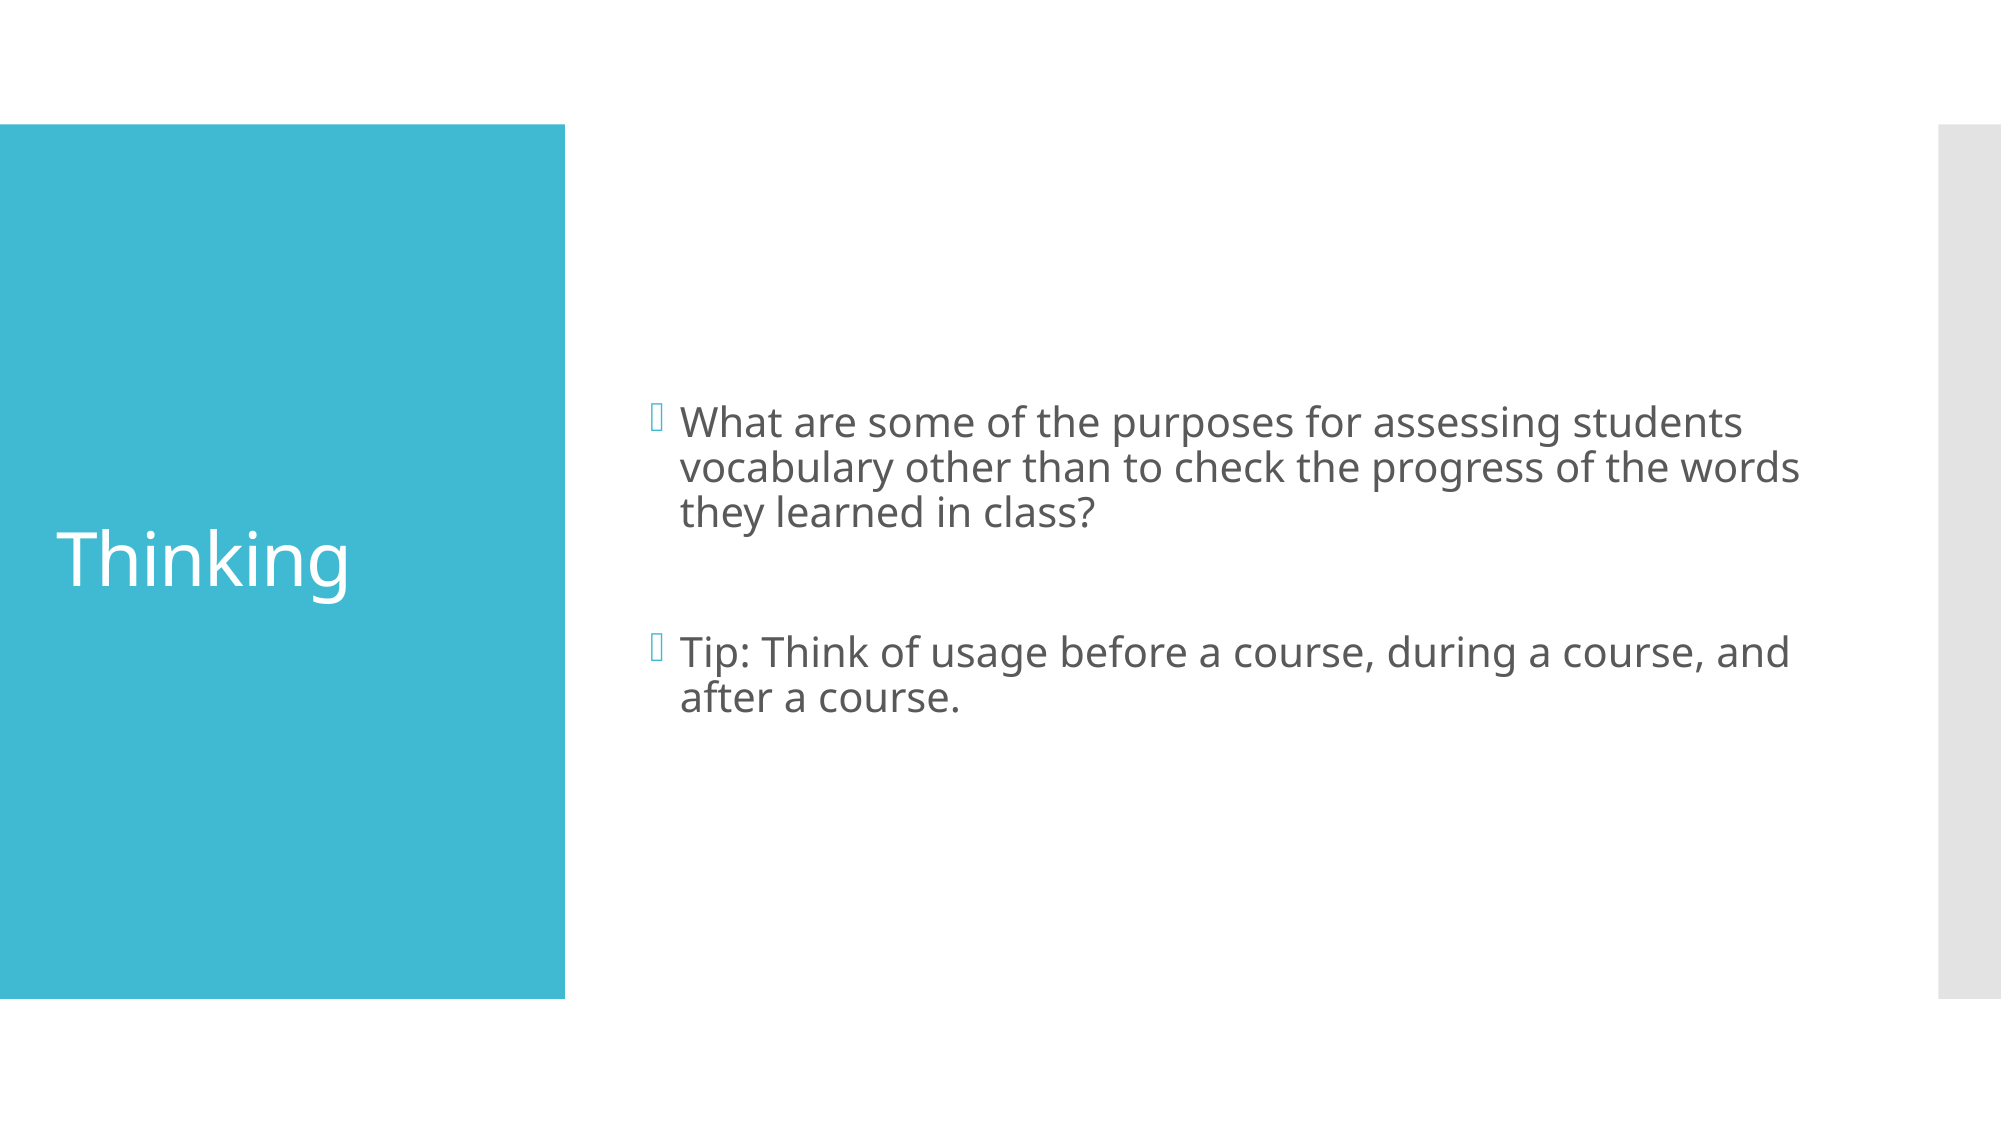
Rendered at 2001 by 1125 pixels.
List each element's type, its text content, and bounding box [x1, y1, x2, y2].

title Thinking [41, 184, 525, 940]
list What are some of the purposes for assessing students vocabulary other than to check the progress of the words they learned in class? Tip: Think of usage before a course, during a course, and after a course. [634, 141, 1835, 982]
